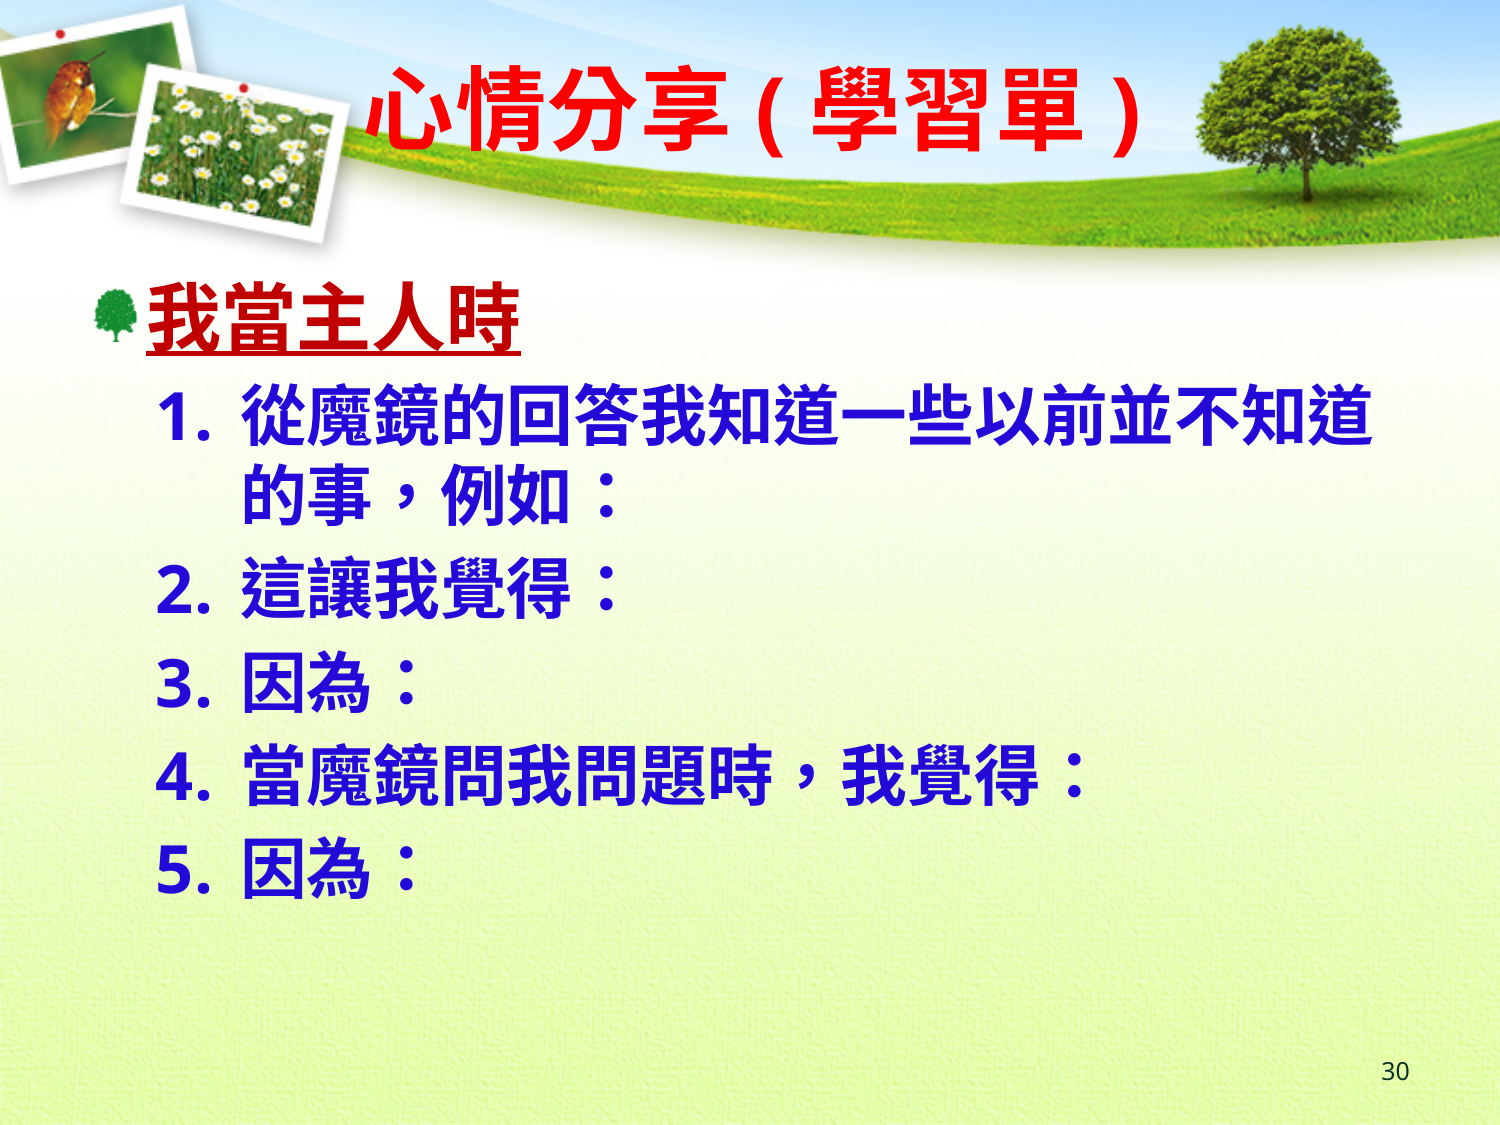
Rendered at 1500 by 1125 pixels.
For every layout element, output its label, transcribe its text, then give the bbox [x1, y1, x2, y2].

list 我當主人時 從魔鏡的回答我知道一些以前並不知道的事，例如： 這讓我覺得： 因為： 當魔鏡問我問題時，我覺得： 因為： [75, 262, 1425, 1005]
picture [0, 0, 1500, 1125]
slide_number 30 [1074, 1042, 1425, 1103]
title 心情分享(學習單) [76, 30, 1427, 183]
